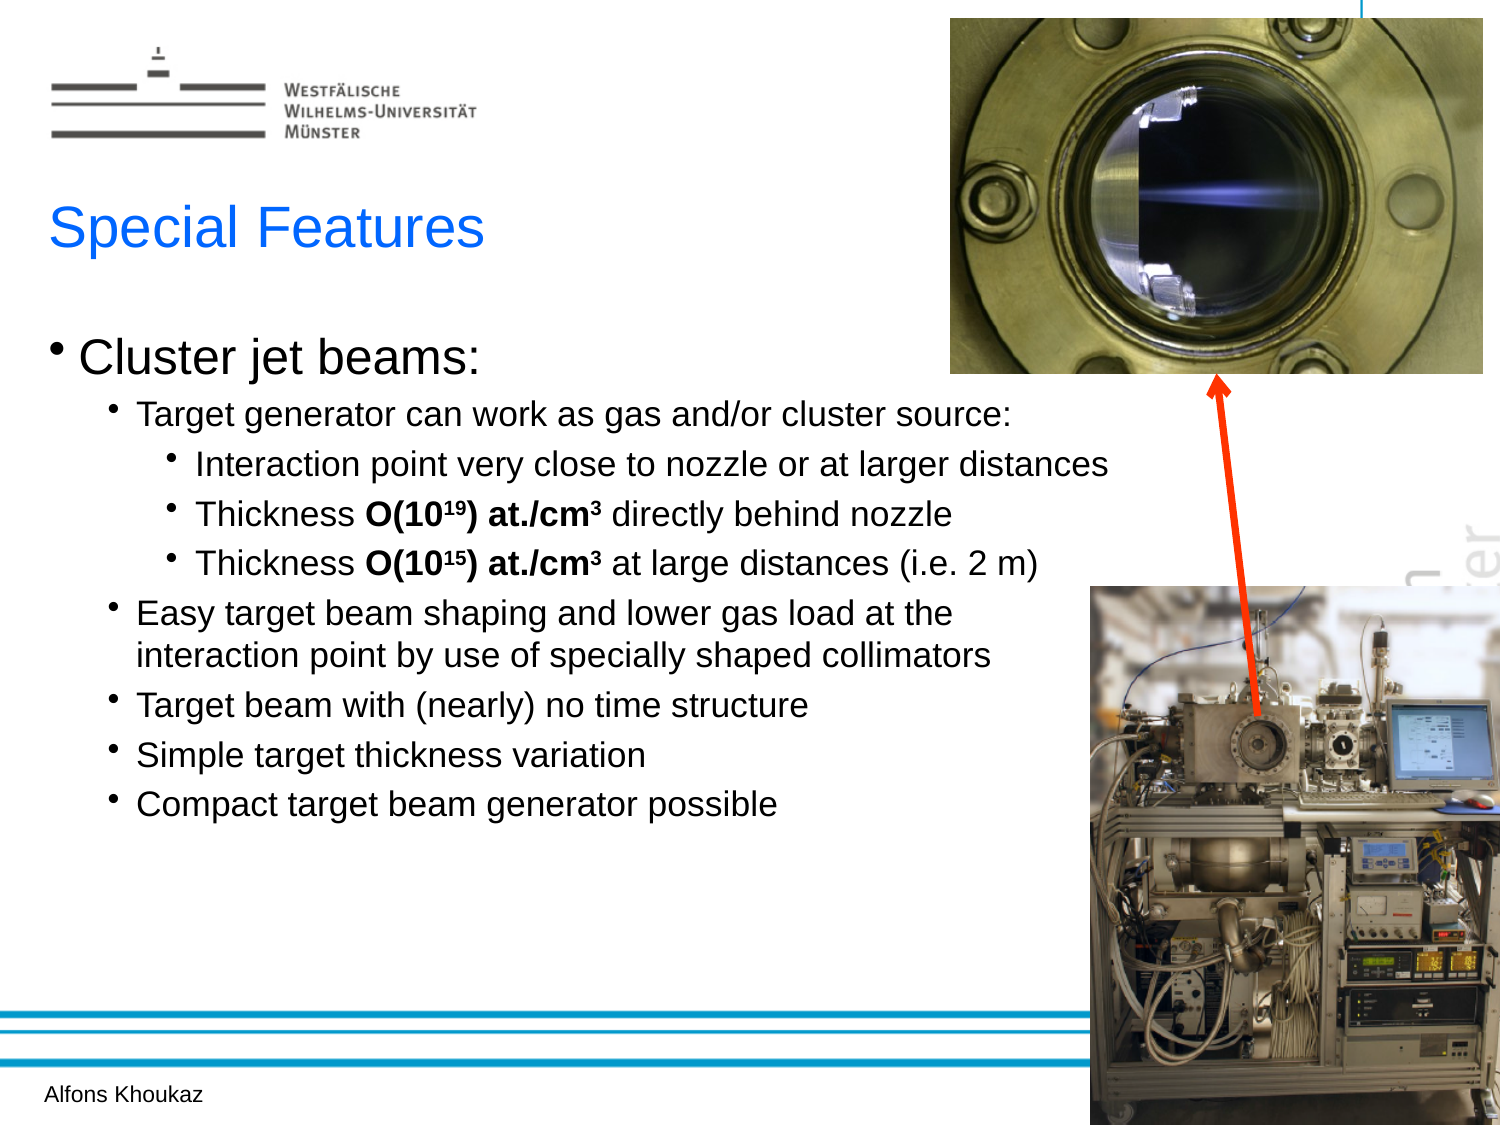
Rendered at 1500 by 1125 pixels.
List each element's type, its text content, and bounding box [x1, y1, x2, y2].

title Special Features [33, 160, 945, 268]
list Cluster jet beams: Target generator can work as gas and/or cluster source: Interaction point very close to nozzle or at larger distances Thickness O(1019) at./cm3 directly behind nozzle Thickness O(1015) at./cm3 at large distances (i.e. 2 m) Easy target beam shaping and lower gas load at the interaction point by use of specially shaped collimators Target beam with (nearly) no time structure Simple target thickness variation Compact target beam generator possible [33, 316, 1128, 988]
picture [0, 0, 1500, 1125]
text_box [1216, 373, 1259, 717]
